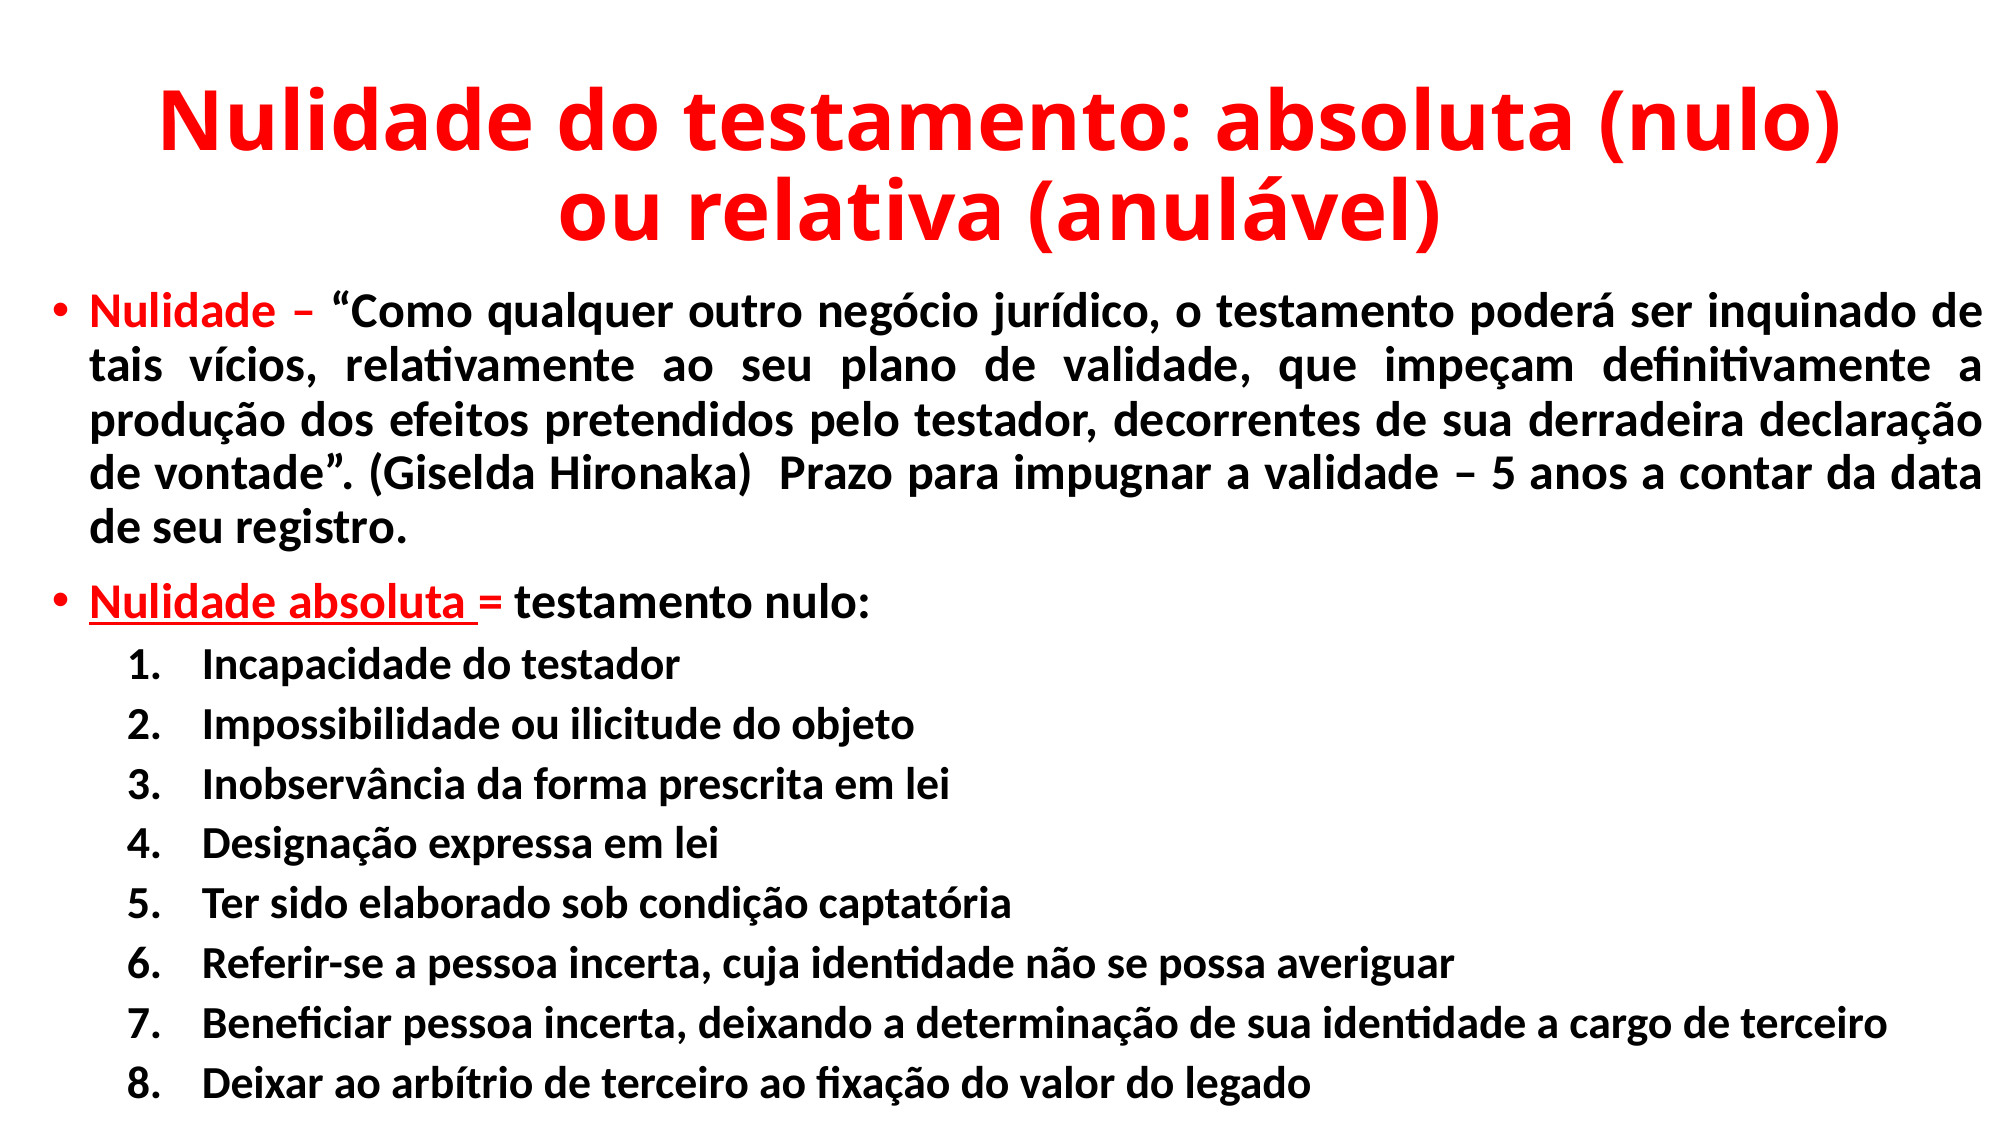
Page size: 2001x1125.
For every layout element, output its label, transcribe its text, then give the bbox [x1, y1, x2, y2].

title Nulidade do testamento: absoluta (nulo) ou relativa (anulável) [137, 59, 1863, 277]
list Nulidade – “Como qualquer outro negócio jurídico, o testamento poderá ser inquinado de tais vícios, relativamente ao seu plano de validade, que impeçam definitivamente a produção dos efeitos pretendidos pelo testador, decorrentes de sua derradeira declaração de vontade”. (Giselda Hironaka) Prazo para impugnar a validade – 5 anos a contar da data de seu registro. Nulidade absoluta = testamento nulo: Incapacidade do testador Impossibilidade ou ilicitude do objeto Inobservância da forma prescrita em lei Designação expressa em lei Ter sido elaborado sob condição captatória Referir-se a pessoa incerta, cuja identidade não se possa averiguar Beneficiar pessoa incerta, deixando a determinação de sua identidade a cargo de terceiro Deixar ao arbítrio de terceiro ao fixação do valor do legado [36, 277, 2000, 1064]
